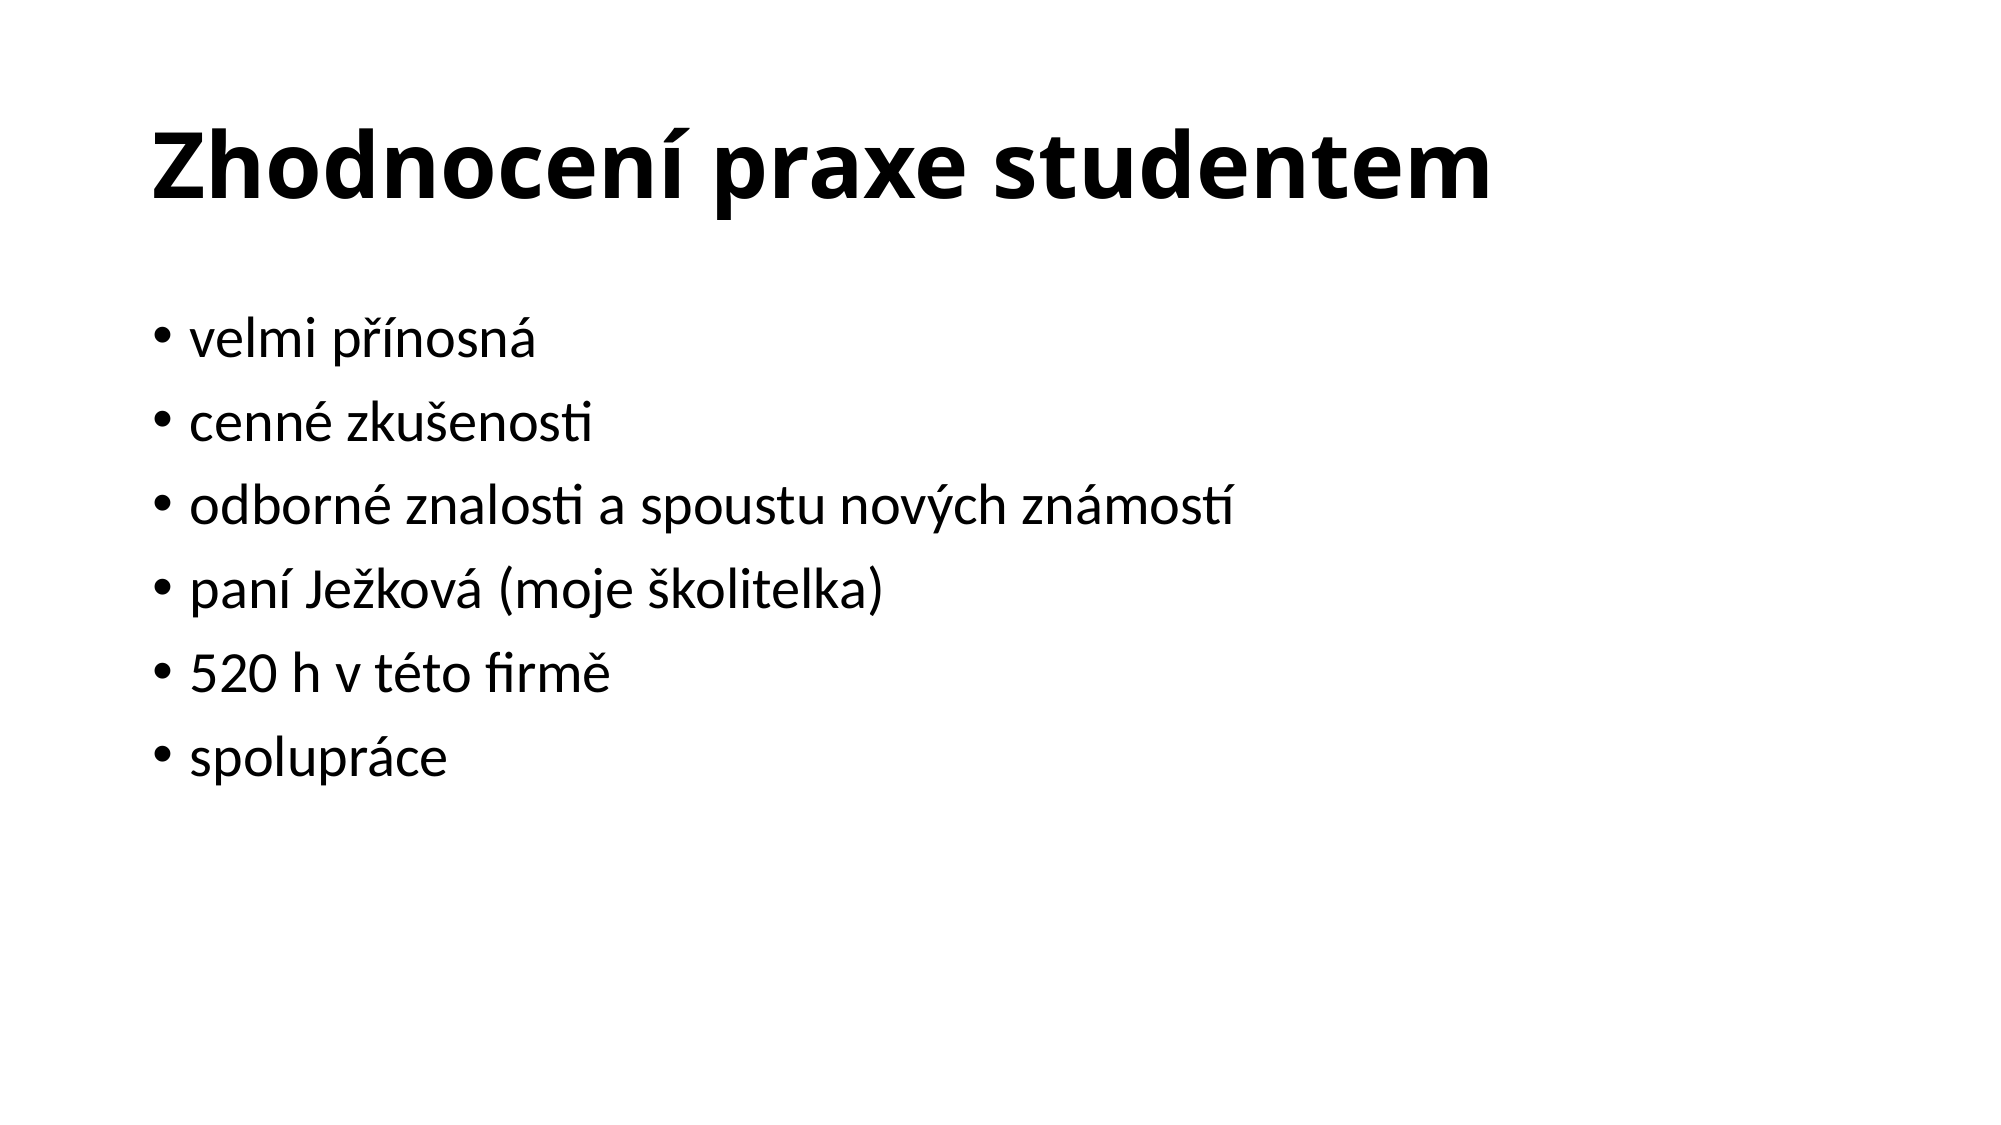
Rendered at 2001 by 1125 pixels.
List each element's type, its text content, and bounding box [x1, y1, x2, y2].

title Zhodnocení praxe studentem [137, 59, 1863, 278]
list velmi přínosná cenné zkušenosti odborné znalosti a spoustu nových známostí paní Ježková (moje školitelka) 520 h v této firmě spolupráce [137, 299, 1863, 1014]
